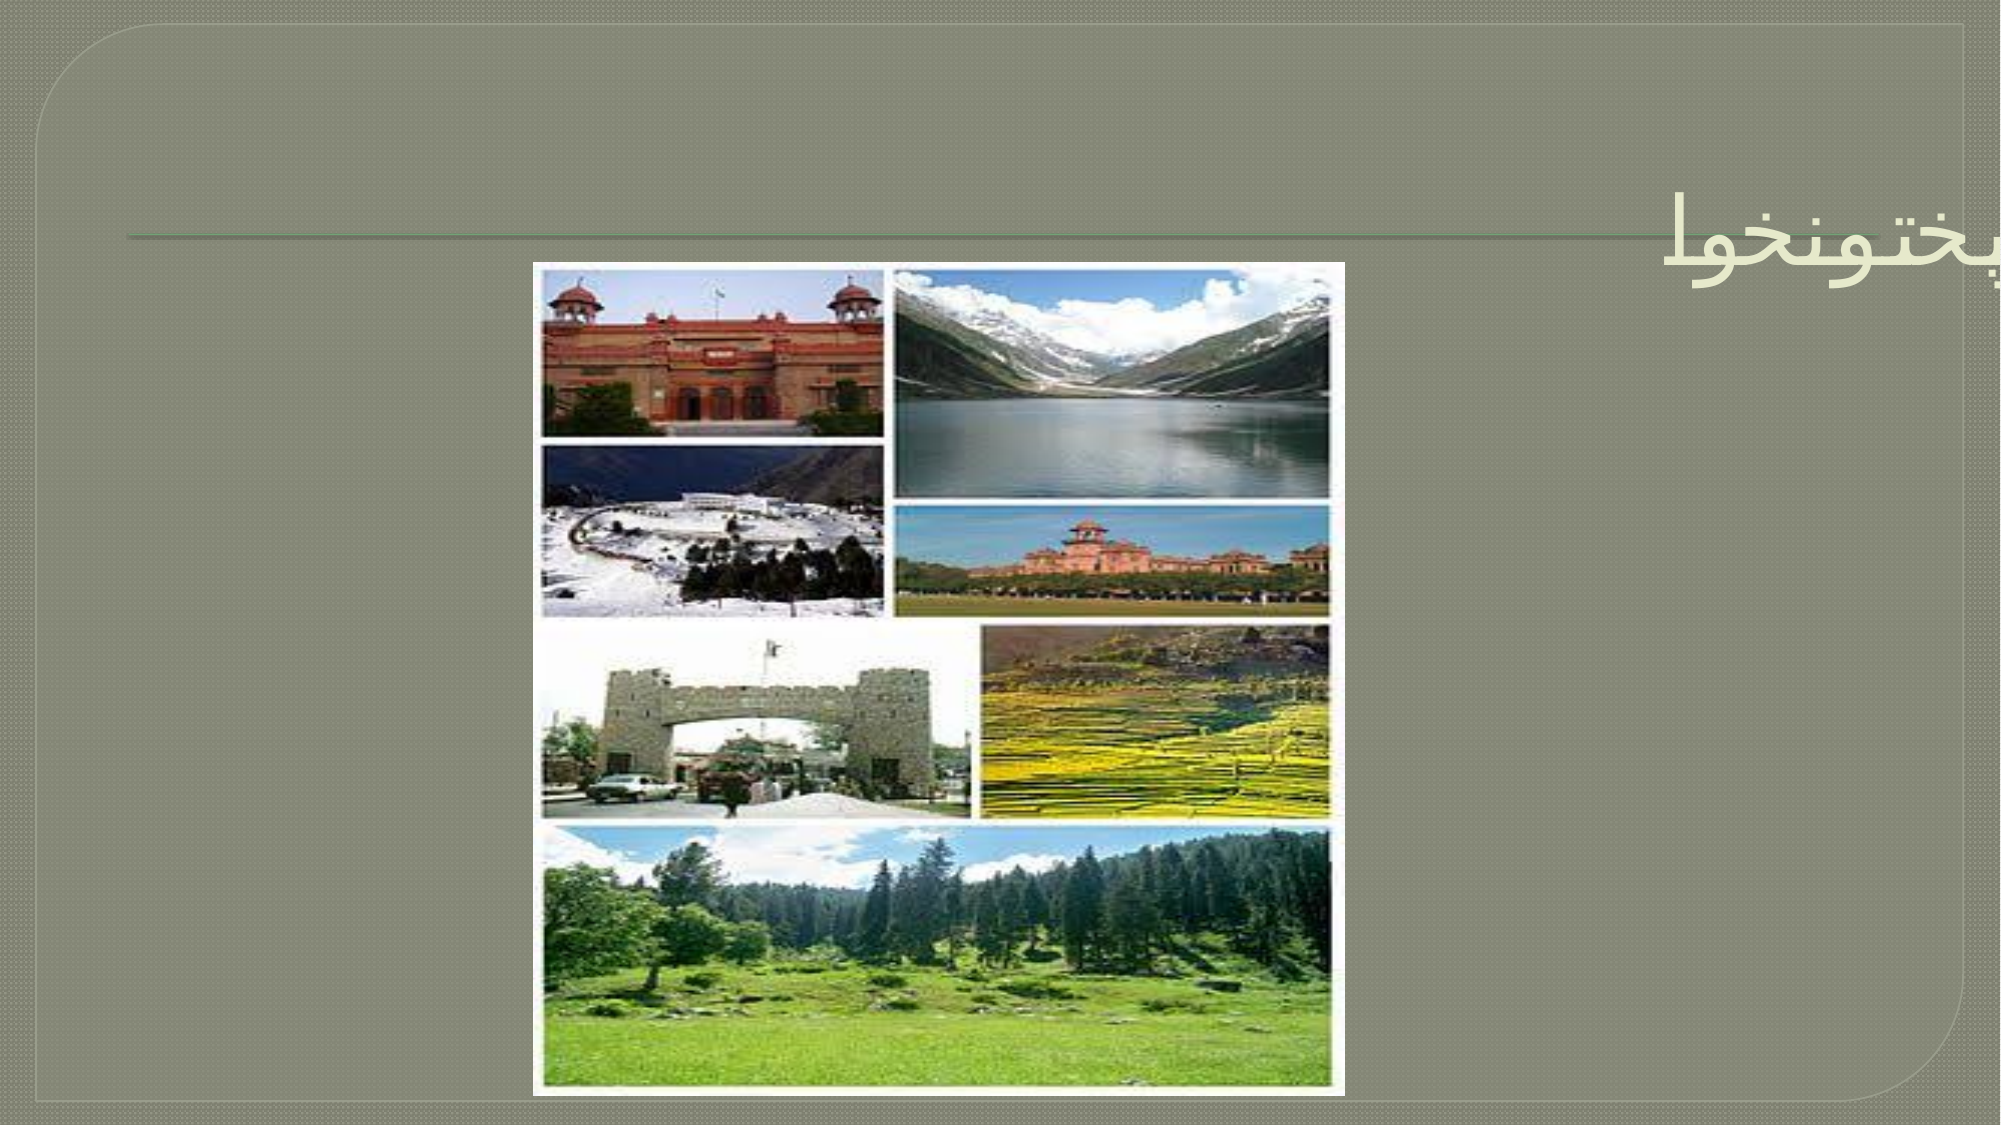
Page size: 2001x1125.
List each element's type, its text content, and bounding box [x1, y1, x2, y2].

picture [533, 261, 1345, 1096]
title خیبر پختونخواہ [618, 28, 2000, 293]
